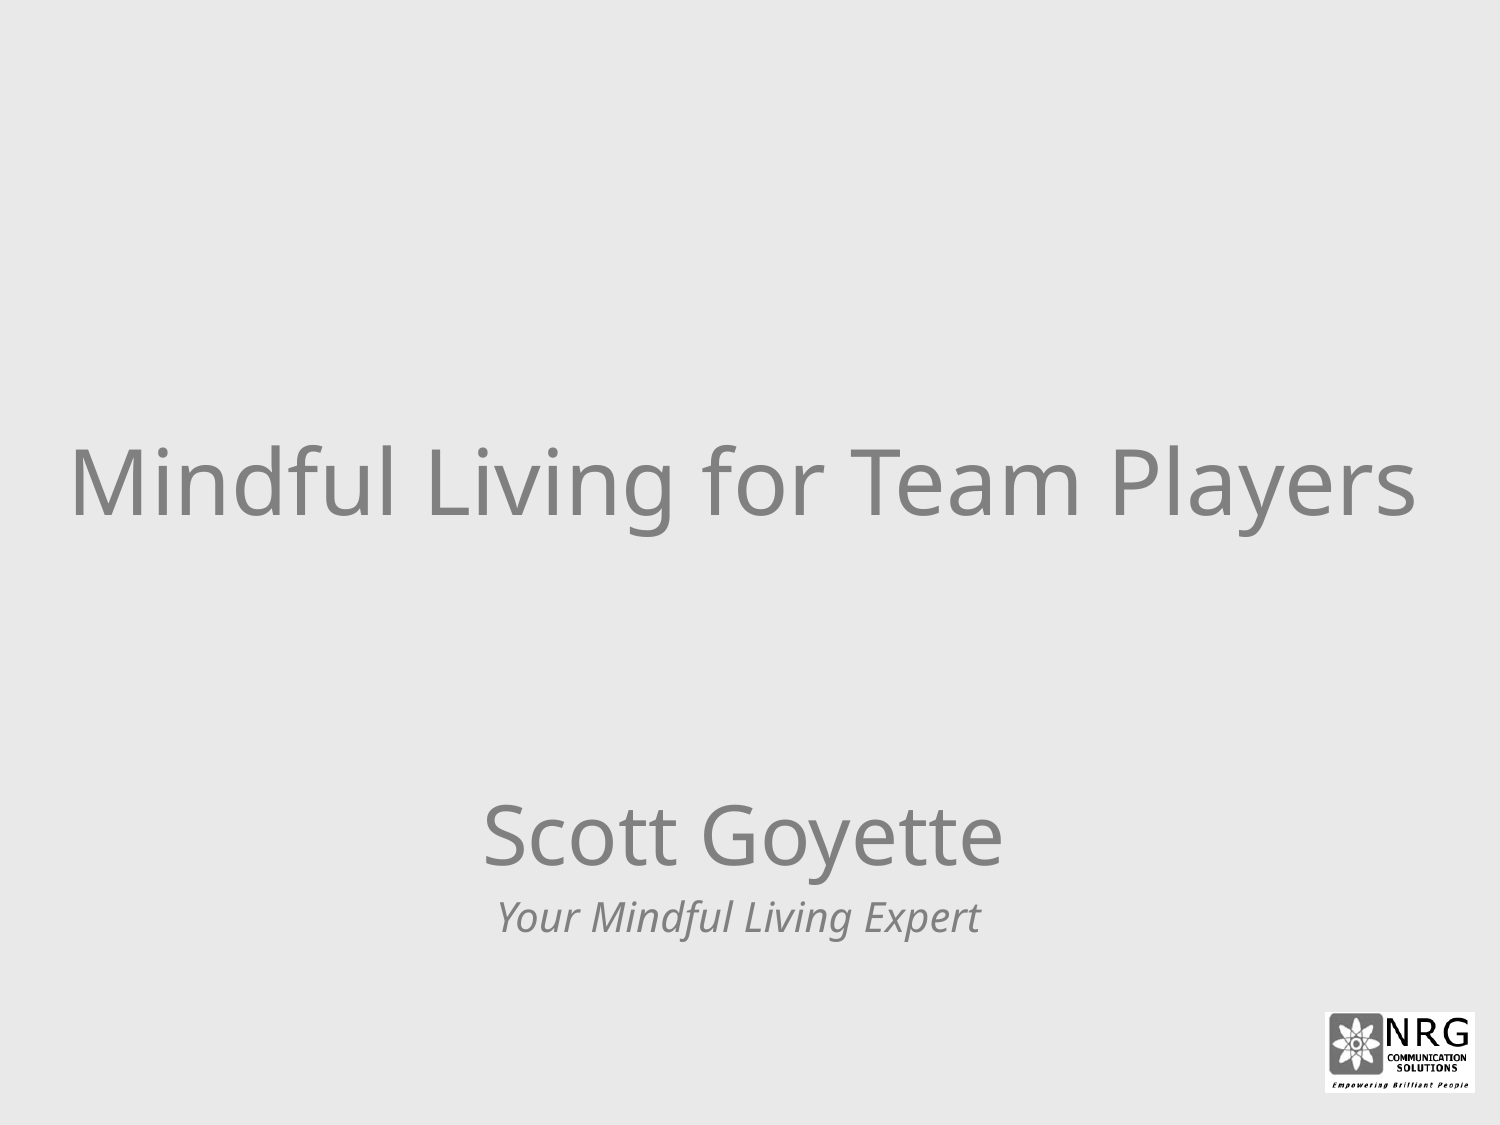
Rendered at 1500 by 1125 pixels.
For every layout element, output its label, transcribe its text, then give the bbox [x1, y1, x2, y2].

picture [1324, 1012, 1476, 1093]
title Mindful Living for Team Players [19, 375, 1469, 753]
subtitle Scott Goyette Your Mindful Living Expert [212, 774, 1276, 1125]
